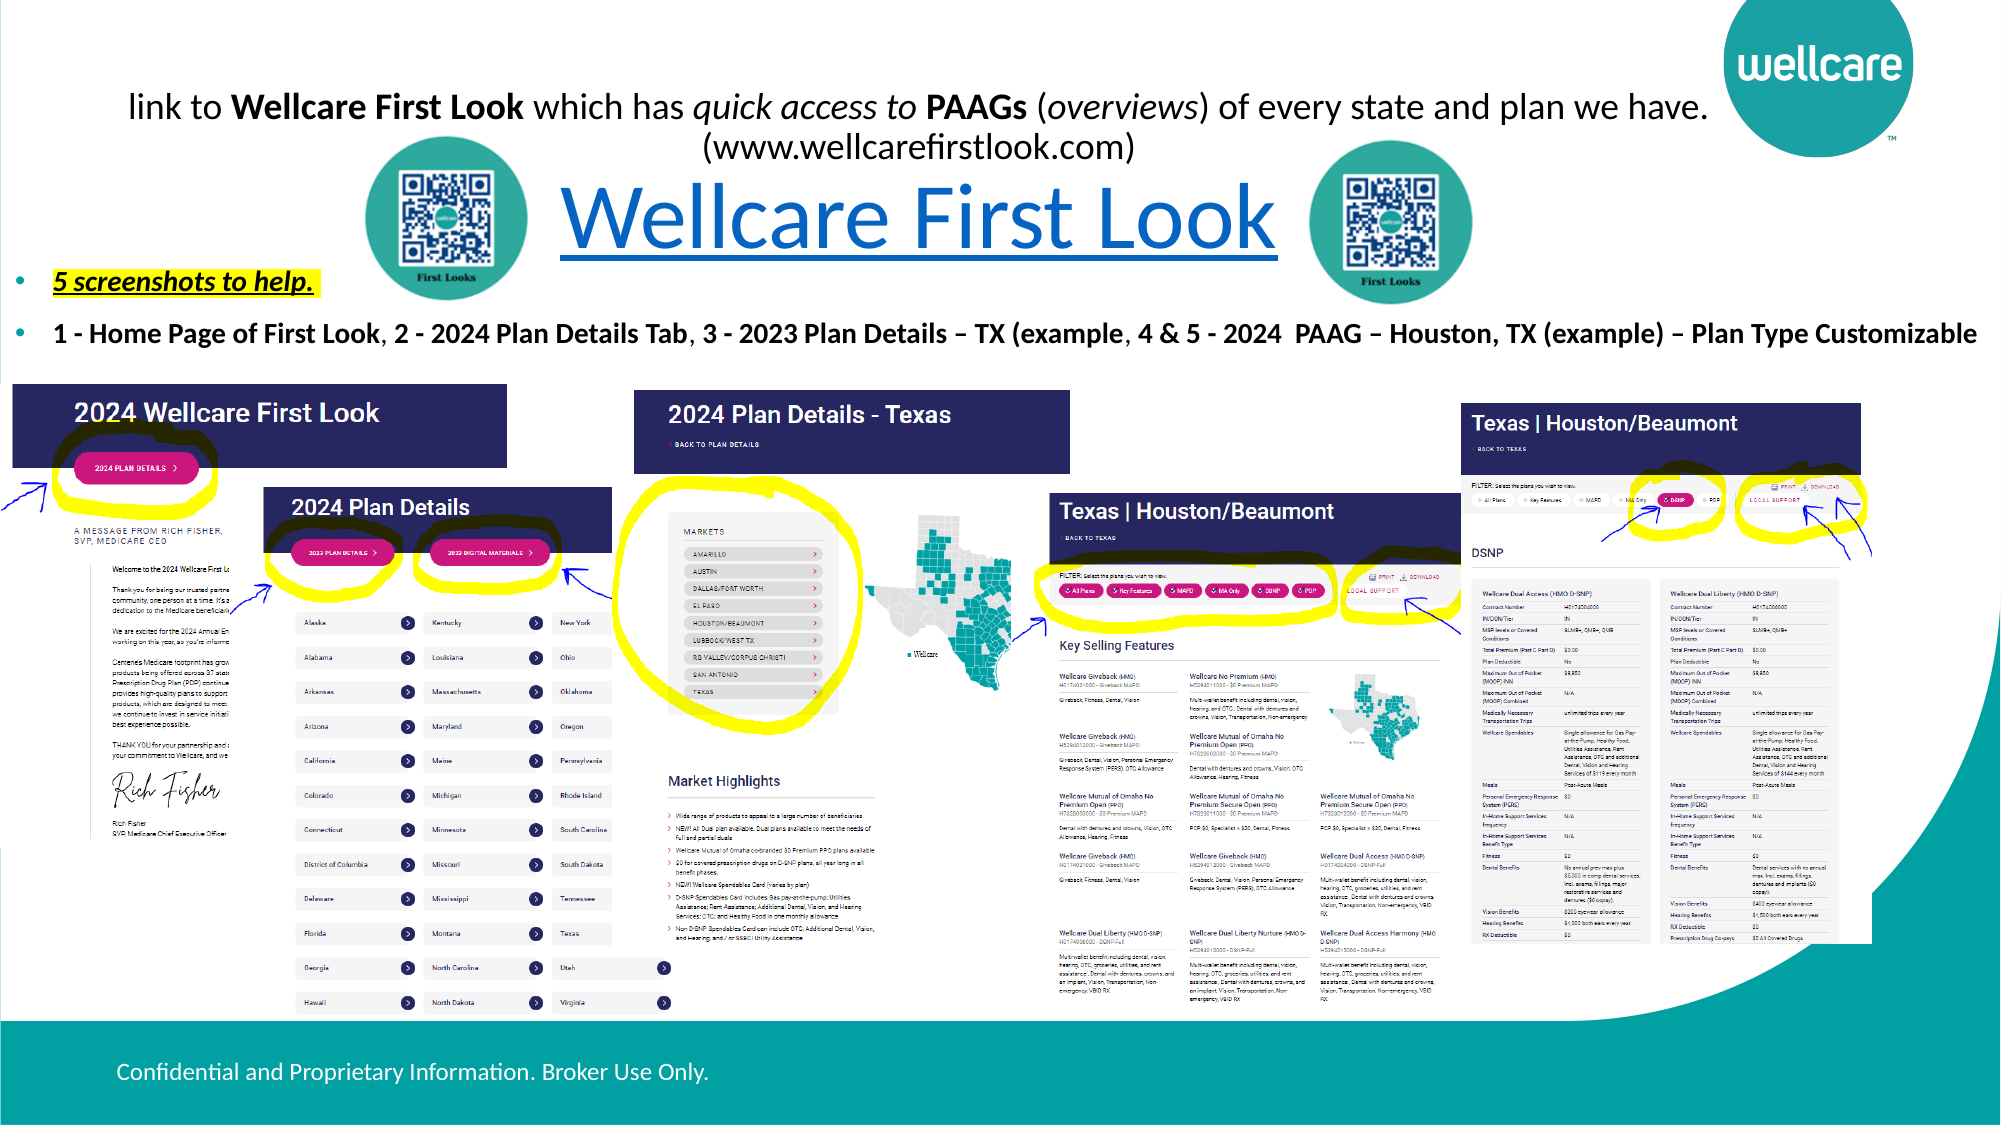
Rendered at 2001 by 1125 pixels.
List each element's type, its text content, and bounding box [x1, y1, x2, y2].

list 5 screenshots to help. 1 - Home Page of First Look, 2 - 2024 Plan Details Tab, 3 - 2023 Plan Details – TX (example, 4 & 5 - 2024 PAAG – Houston, TX (example) – Plan Type Customizable [0, 258, 2000, 401]
picture [0, 0, 2001, 1125]
picture [357, 127, 543, 309]
picture [1301, 131, 1488, 314]
title link to Wellcare First Look which has quick access to PAAGs (overviews) of every state and plan we have. (www.wellcarefirstlook.com) Wellcare First Look [102, 79, 1736, 258]
